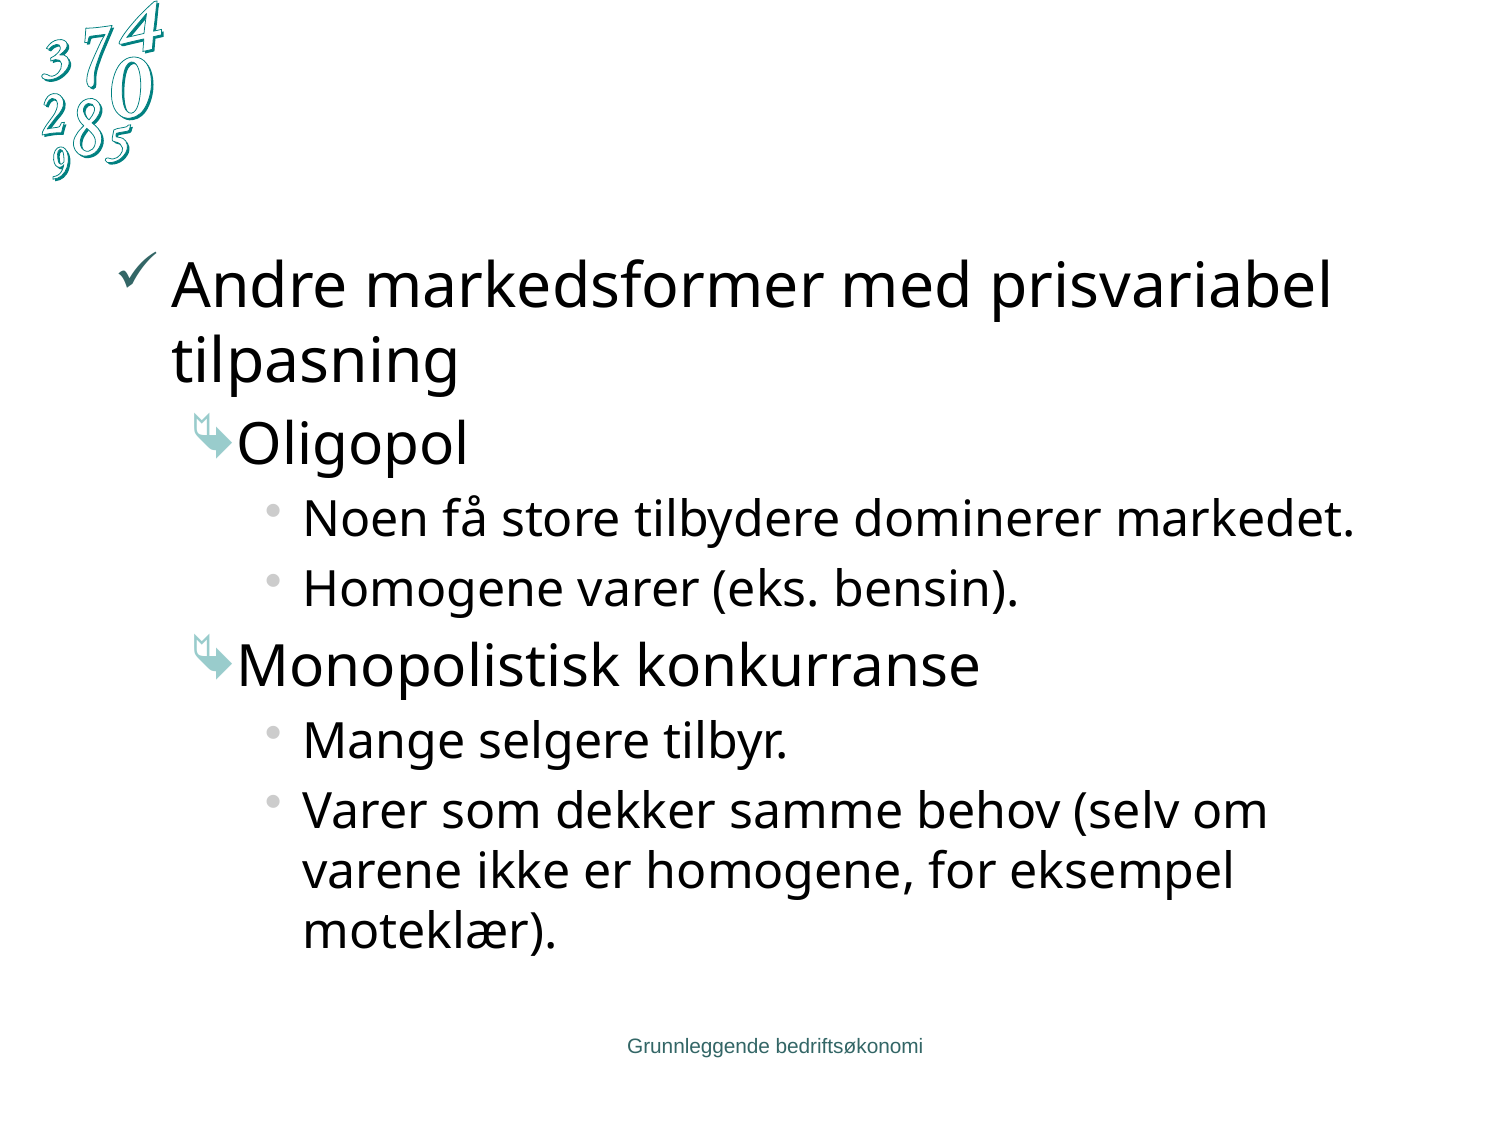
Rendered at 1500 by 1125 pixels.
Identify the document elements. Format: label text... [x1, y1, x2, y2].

list Andre markedsformer med prisvariabel tilpasning Oligopol Noen få store tilbydere dominerer markedet. Homogene varer (eks. bensin). Monopolistisk konkurranse Mange selgere tilbyr. Varer som dekker samme behov (selv om varene ikke er homogene, for eksempel moteklær). [99, 237, 1412, 975]
footer Grunnleggende bedriftsøkonomi [537, 1024, 1013, 1101]
